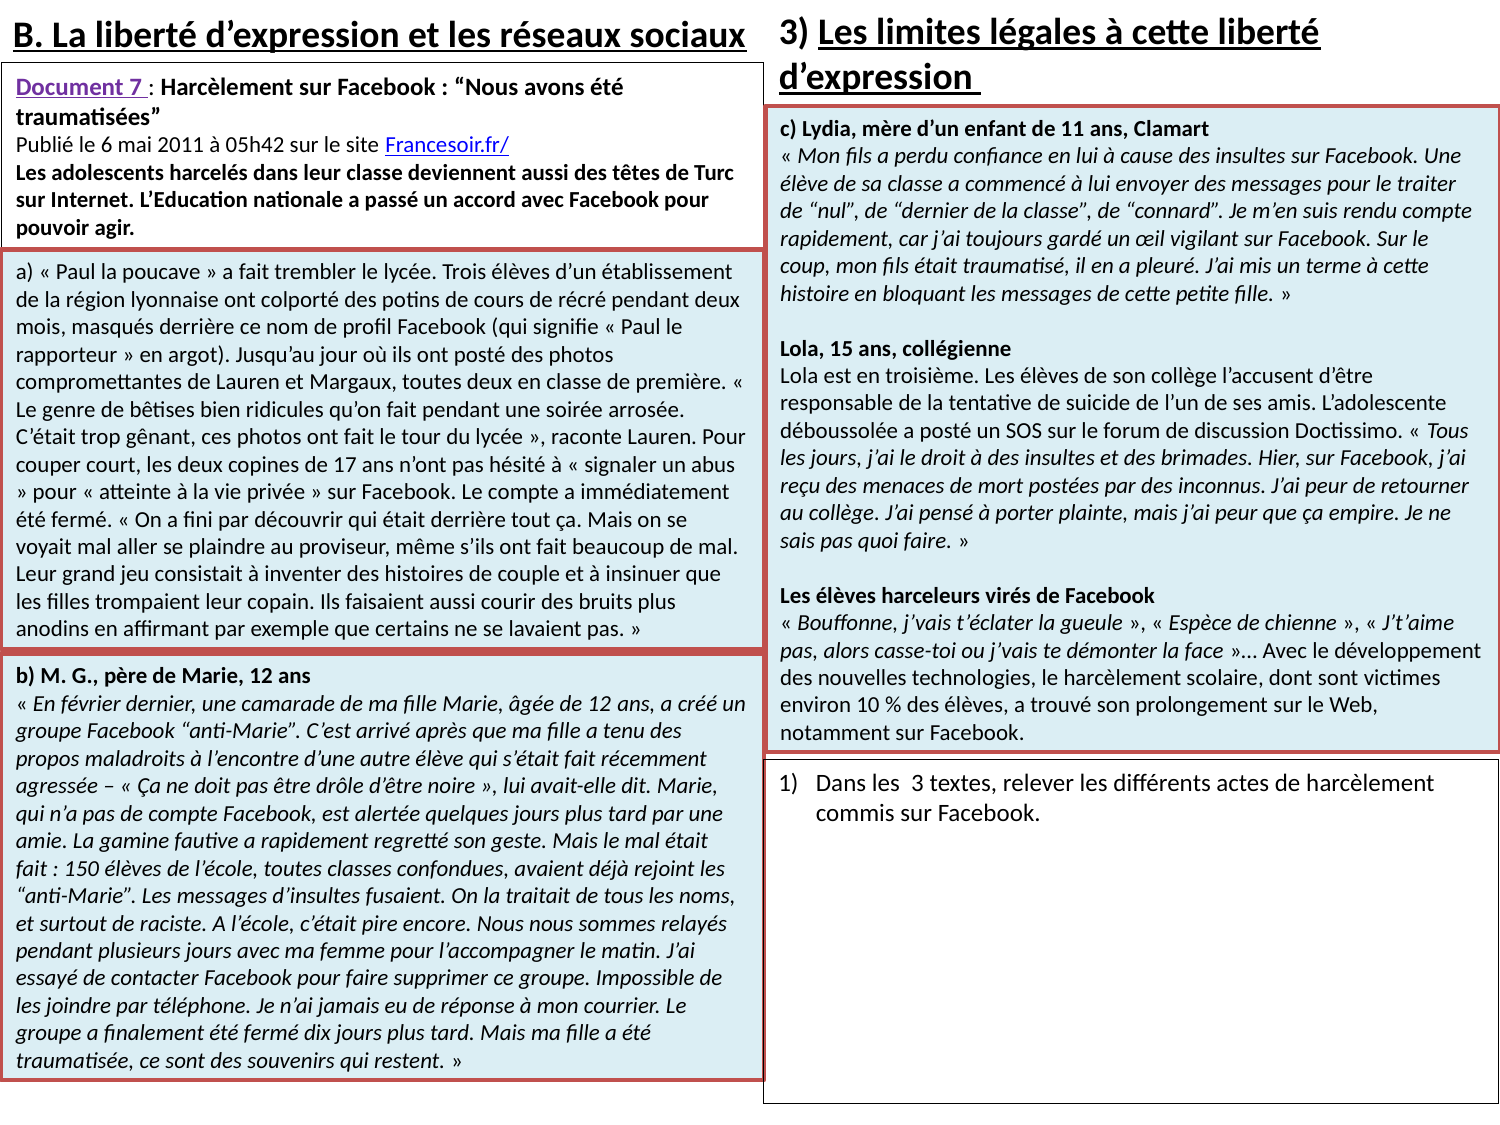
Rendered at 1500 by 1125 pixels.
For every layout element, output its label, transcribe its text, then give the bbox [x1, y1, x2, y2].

text_box B. La liberté d’expression et les réseaux sociaux [0, 2, 762, 62]
text_box Document 7 : Harcèlement sur Facebook : “Nous avons été traumatisées” Publié le 6 mai 2011 à 05h42 sur le site Francesoir.fr/ Les adolescents harcelés dans leur classe deviennent aussi des têtes de Turc sur Internet. L’Education nationale a passé un accord avec Facebook pour pouvoir agir. [1, 62, 764, 247]
text_box Dans les 3 textes, relever les différents actes de harcèlement commis sur Facebook. [763, 759, 1499, 1104]
text_box b) M. G., père de Marie, 12 ans « En février dernier, une camarade de ma fille Marie, âgée de 12 ans, a créé un groupe Facebook “anti-Marie”. C’est arrivé après que ma fille a tenu des propos maladroits à l’encontre d’une autre élève qui s’était fait récemment agressée – « Ça ne doit pas être drôle d’être noire », lui avait-elle dit. Marie, qui n’a pas de compte Facebook, est alertée quelques jours plus tard par une amie. La gamine fautive a rapidement regretté son geste. Mais le mal était fait : 150 élèves de l’école, toutes classes confondues, avaient déjà rejoint les “anti-Marie”. Les messages d’insultes fusaient. On la traitait de tous les noms, et surtout de raciste. A l’école, c’était pire encore. Nous nous sommes relayés pendant plusieurs jours avec ma femme pour l’accompagner le matin. J’ai essayé de contacter Facebook pour faire supprimer ce groupe. Impossible de les joindre par téléphone. Je n’ai jamais eu de réponse à mon courrier. Le groupe a finalement été fermé dix jours plus tard. Mais ma fille a été traumatisée, ce sont des souvenirs qui restent. » [0, 651, 766, 1082]
text_box c) Lydia, mère d’un enfant de 11 ans, Clamart « Mon fils a perdu confiance en lui à cause des insultes sur Facebook. Une élève de sa classe a commencé à lui envoyer des messages pour le traiter de “nul”, de “dernier de la classe”, de “connard”. Je m’en suis rendu compte rapidement, car j’ai toujours gardé un œil vigilant sur Facebook. Sur le coup, mon fils était traumatisé, il en a pleuré. J’ai mis un terme à cette histoire en bloquant les messages de cette petite fille. » Lola, 15 ans, collégienne Lola est en troisième. Les élèves de son collège l’accusent d’être responsable de la tentative de suicide de l’un de ses amis. L’adolescente déboussolée a posté un SOS sur le forum de discussion Doctissimo. « Tous les jours, j’ai le droit à des insultes et des brimades. Hier, sur Facebook, j’ai reçu des menaces de mort postées par des inconnus. J’ai peur de retourner au collège. J’ai pensé à porter plainte, mais j’ai peur que ça empire. Je ne sais pas quoi faire. » Les élèves harceleurs virés de Facebook « Bouffonne, j’vais t’éclater la gueule », « Espèce de chienne », « J’t’aime pas, alors casse-toi ou j’vais te démonter la face »… Avec le développement des nouvelles technologies, le harcèlement scolaire, dont sont victimes environ 10 % des élèves, a trouvé son prolongement sur le Web, notamment sur Facebook. [763, 104, 1500, 754]
text_box 3) Les limites légales à cette liberté d’expression [764, 0, 1499, 104]
text_box a) « Paul la poucave » a fait trembler le lycée. Trois élèves d’un établissement de la région lyonnaise ont colporté des potins de cours de récré pendant deux mois, masqués derrière ce nom de profil Facebook (qui signifie « Paul le rapporteur » en argot). Jusqu’au jour où ils ont posté des photos compromettantes de Lauren et Margaux, toutes deux en classe de première. « Le genre de bêtises bien ridicules qu’on fait pendant une soirée arrosée. C’était trop gênant, ces photos ont fait le tour du lycée », raconte Lauren. Pour couper court, les deux copines de 17 ans n’ont pas hésité à « signaler un abus » pour « atteinte à la vie privée » sur Facebook. Le compte a immédiatement été fermé. « On a fini par découvrir qui était derrière tout ça. Mais on se voyait mal aller se plaindre au proviseur, même s’ils ont fait beaucoup de mal. Leur grand jeu consistait à inventer des histoires de couple et à insinuer que les filles trompaient leur copain. Ils faisaient aussi courir des bruits plus anodins en affirmant par exemple que certains ne se lavaient pas. » [0, 247, 763, 651]
